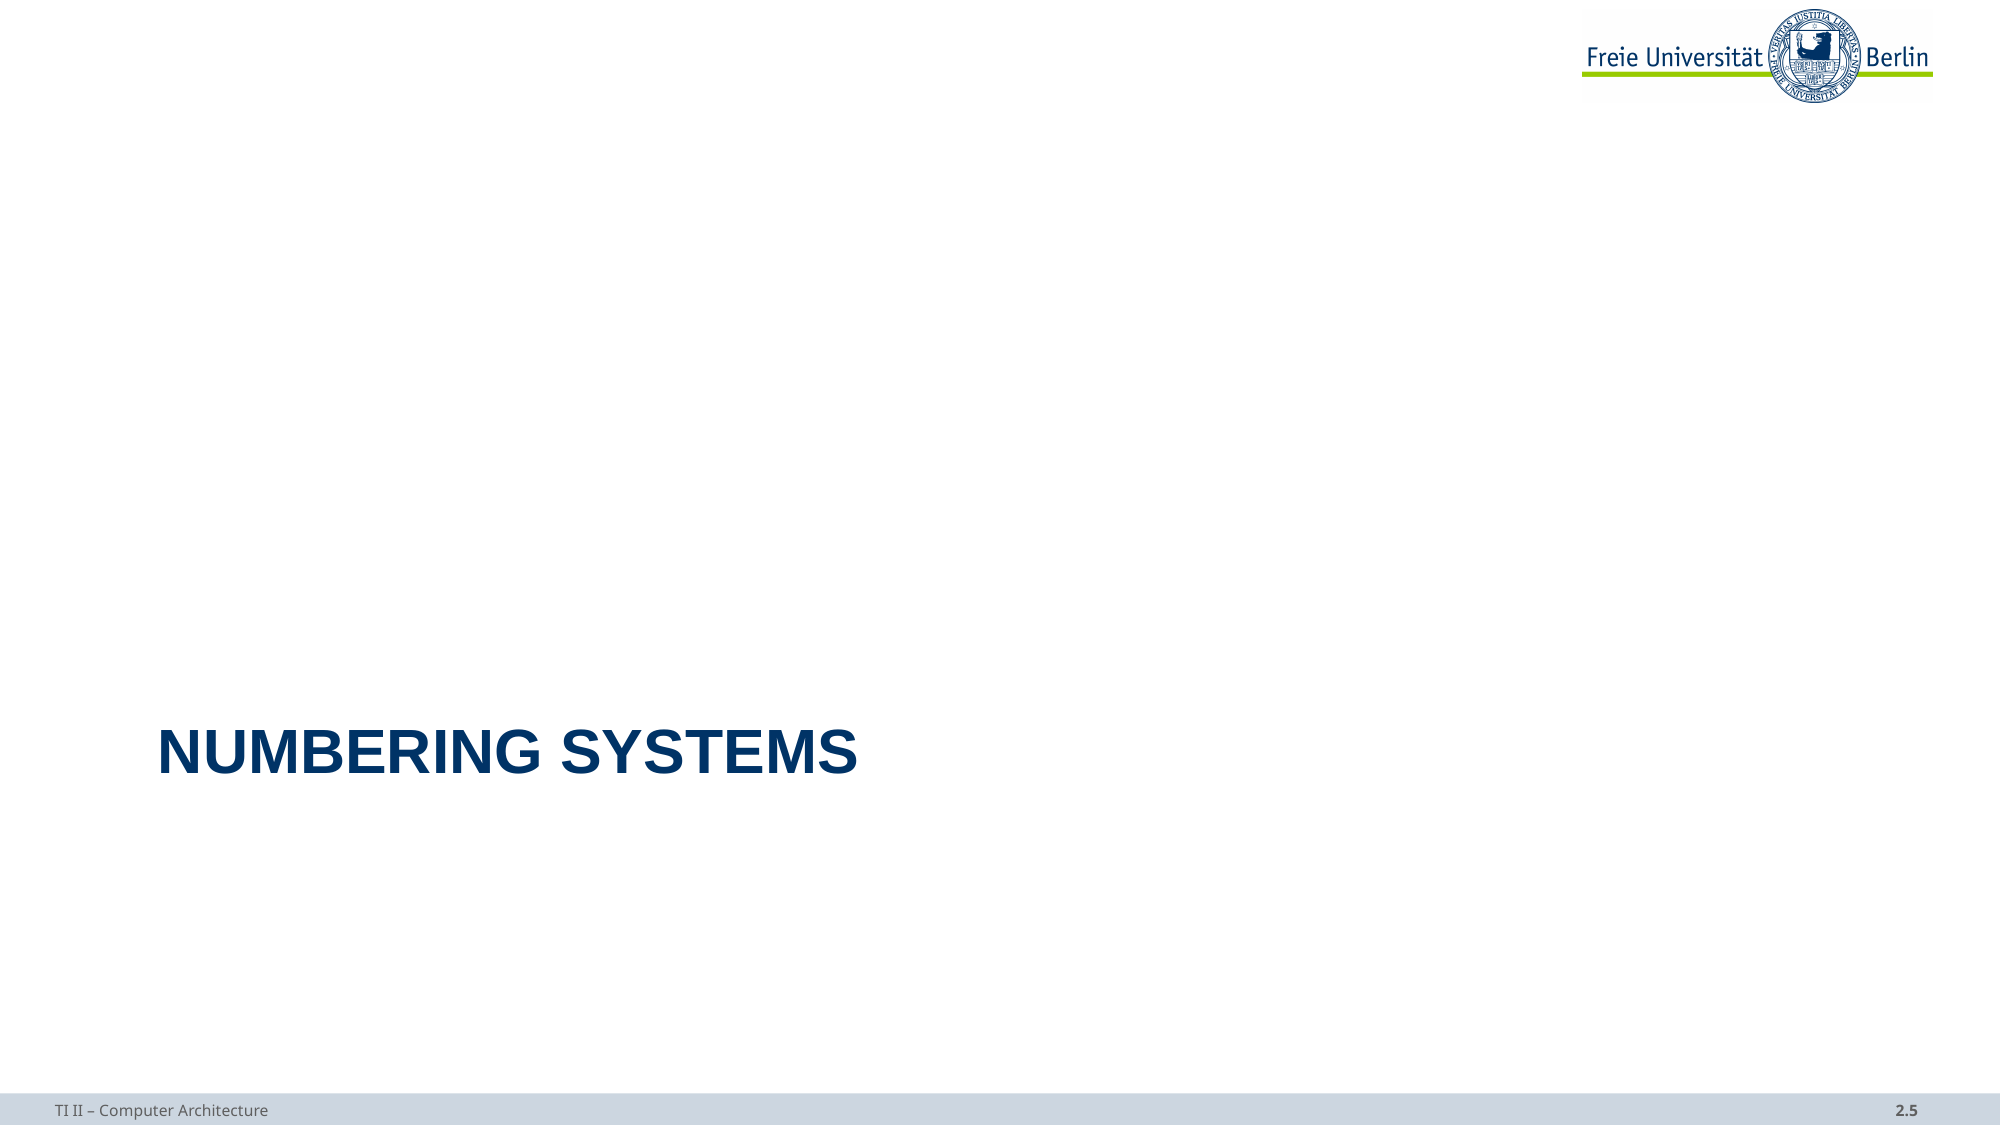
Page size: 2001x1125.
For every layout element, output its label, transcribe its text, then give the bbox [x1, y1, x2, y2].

picture [1582, 9, 1933, 103]
title Numbering Systems [157, 722, 1859, 947]
footer TI II – Computer Architecture [54, 1093, 1363, 1125]
